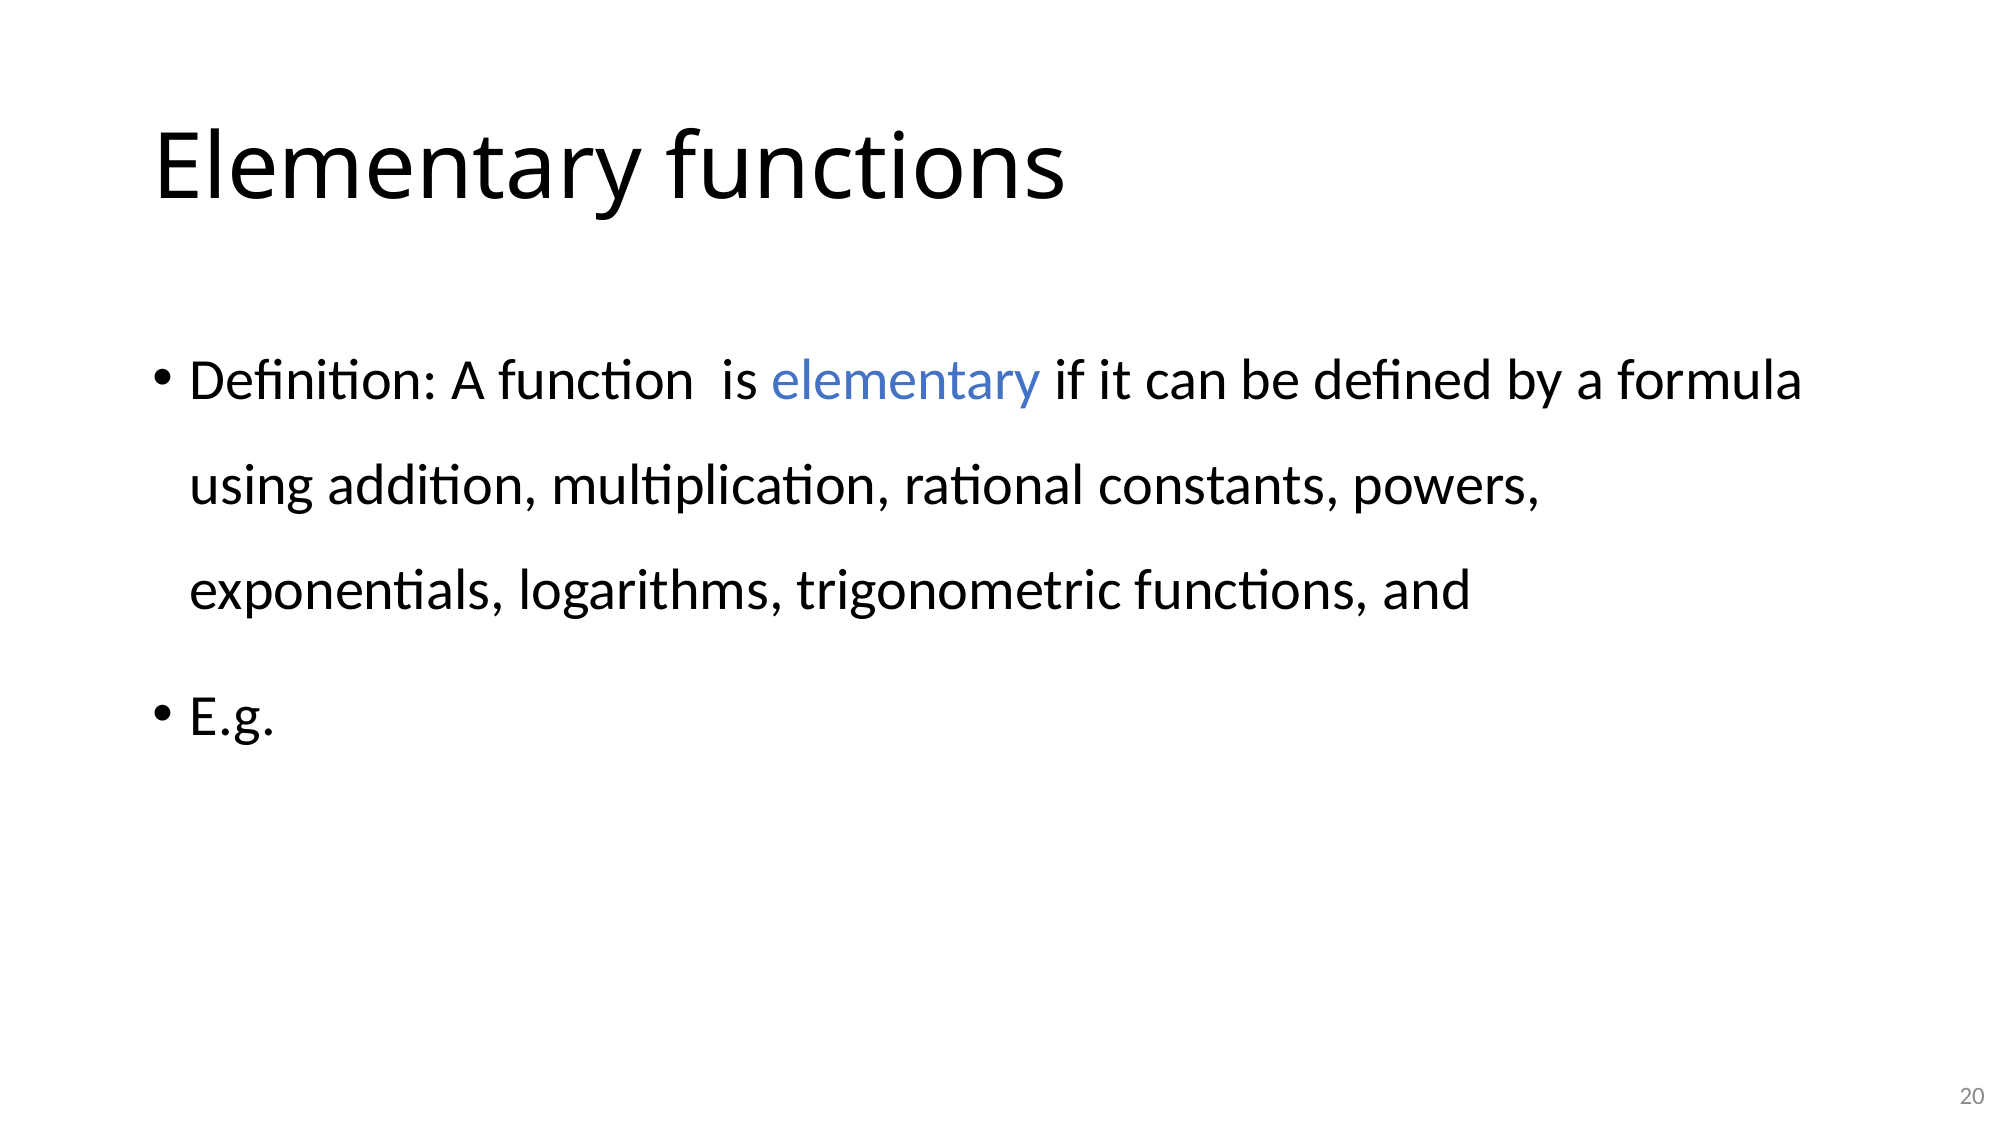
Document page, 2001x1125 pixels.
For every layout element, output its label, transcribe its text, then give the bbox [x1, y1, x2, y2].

slide_number 20 [1550, 1064, 2000, 1125]
title Elementary functions [137, 59, 1863, 278]
